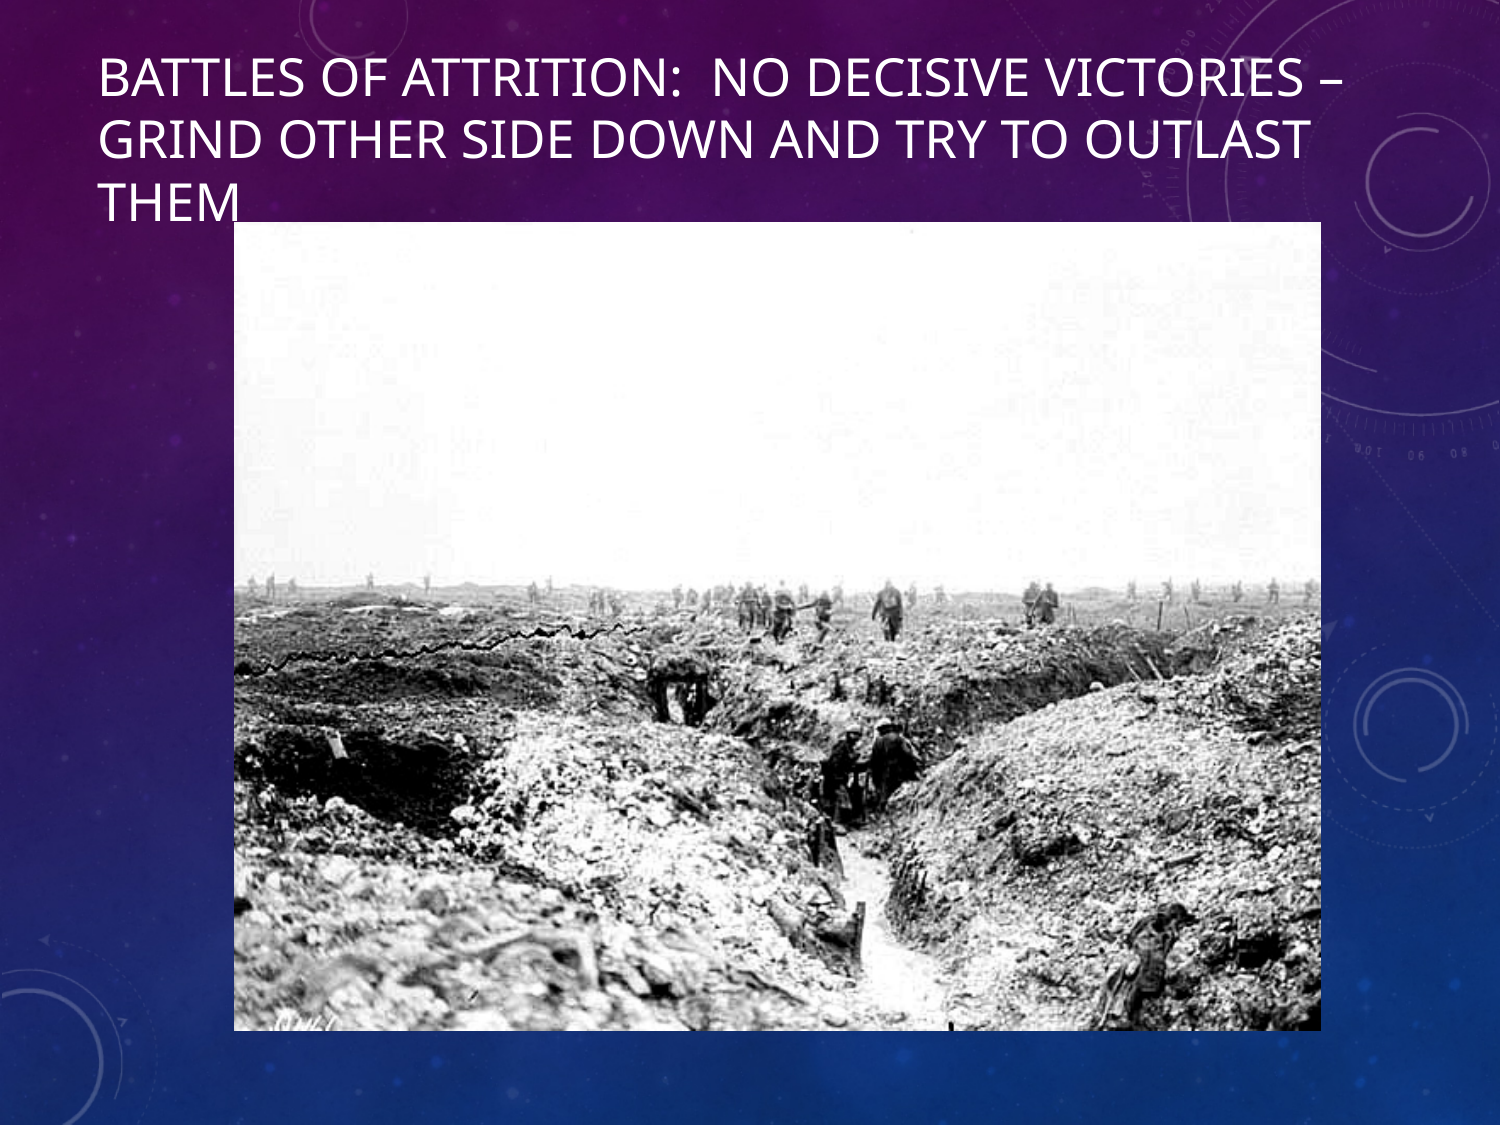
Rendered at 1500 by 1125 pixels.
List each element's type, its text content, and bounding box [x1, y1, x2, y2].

title Battles of Attrition: no decisive victories – grind other side down and try to outlast them [82, 35, 1432, 241]
picture [0, 0, 1500, 1125]
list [234, 222, 1322, 1031]
